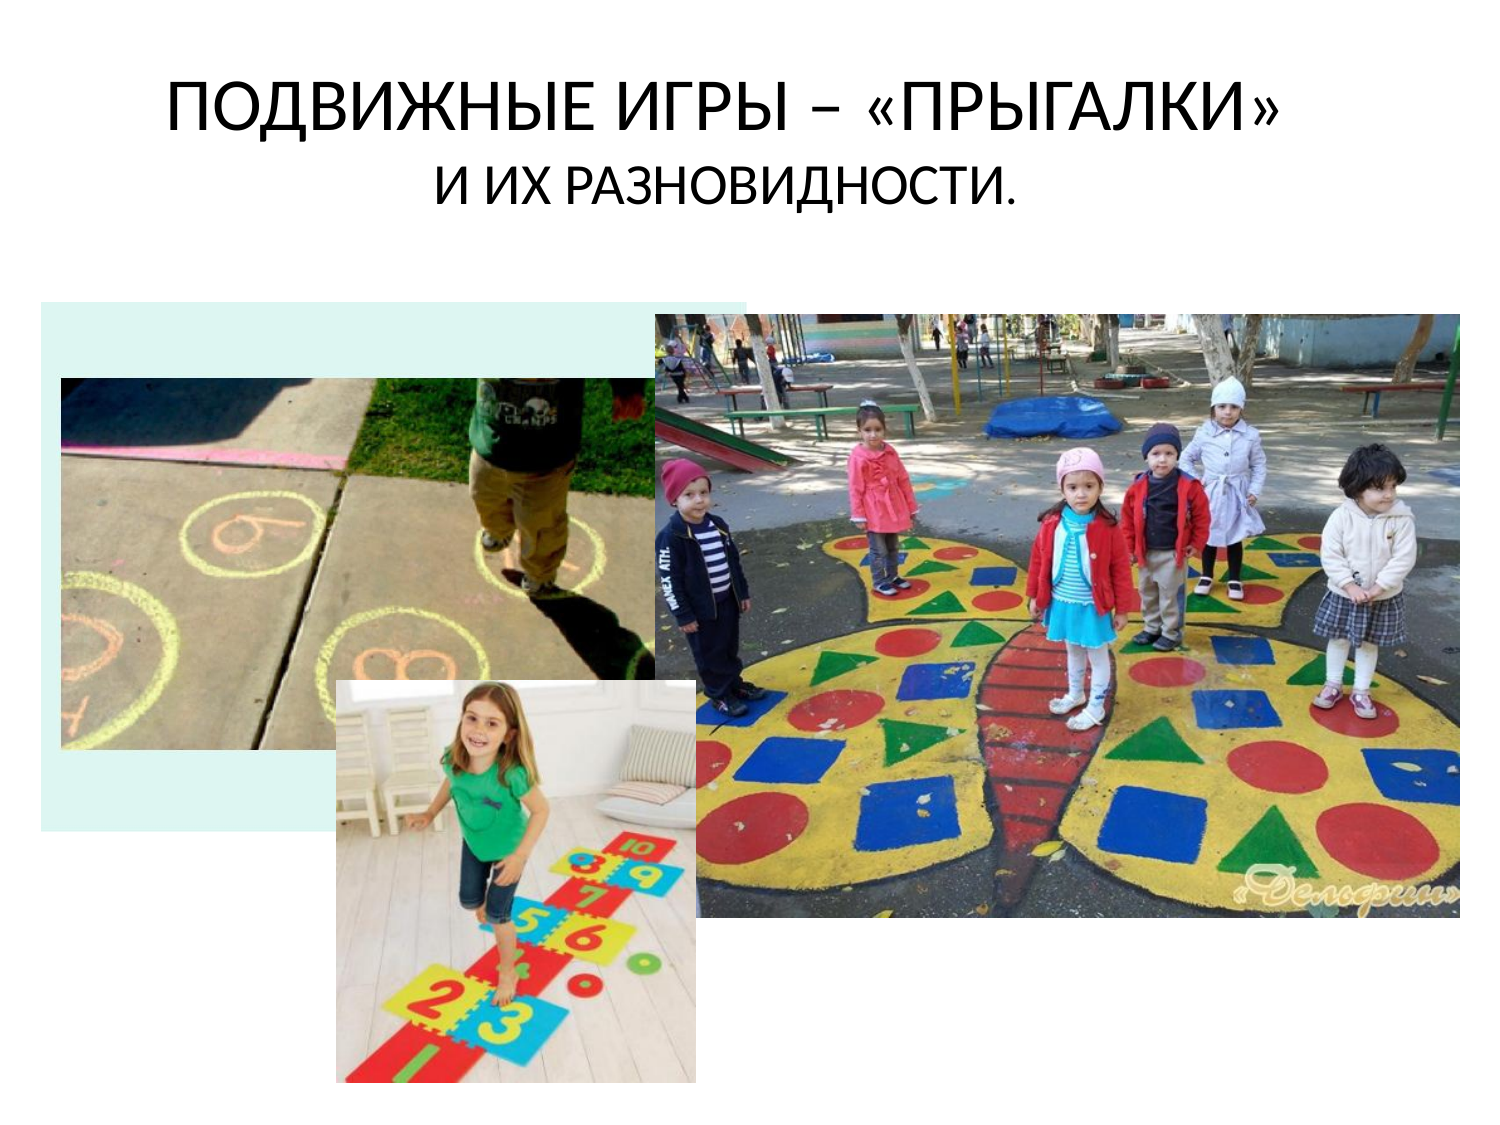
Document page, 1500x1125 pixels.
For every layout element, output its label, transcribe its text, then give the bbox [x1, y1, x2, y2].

title ПОДВИЖНЫЕ ИГРЫ – «ПРЫГАЛКИ» И ИХ РАЗНОВИДНОСТИ. [88, 0, 1364, 272]
picture [40, 302, 1460, 1083]
